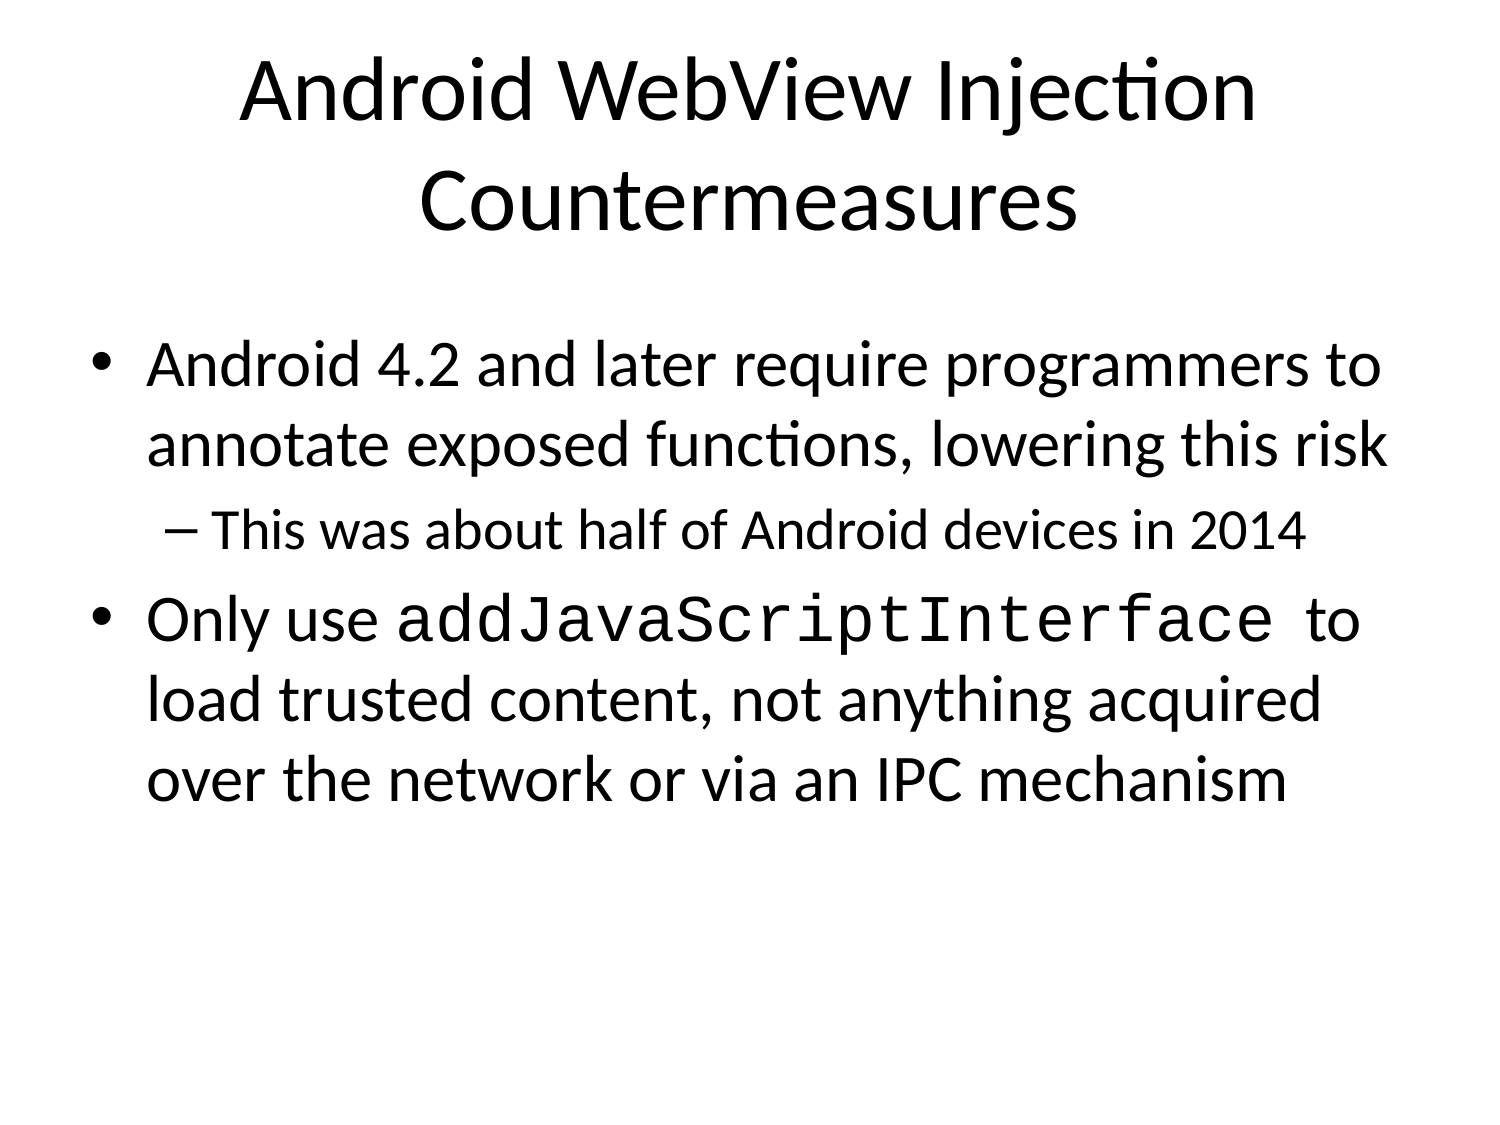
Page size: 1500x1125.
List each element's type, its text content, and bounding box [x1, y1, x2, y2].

title Android WebView Injection Countermeasures [75, 45, 1425, 233]
list Android 4.2 and later require programmers to annotate exposed functions, lowering this risk This was about half of Android devices in 2014 Only use addJavaScriptInterface to load trusted content, not anything acquired over the network or via an IPC mechanism [75, 312, 1425, 1005]
